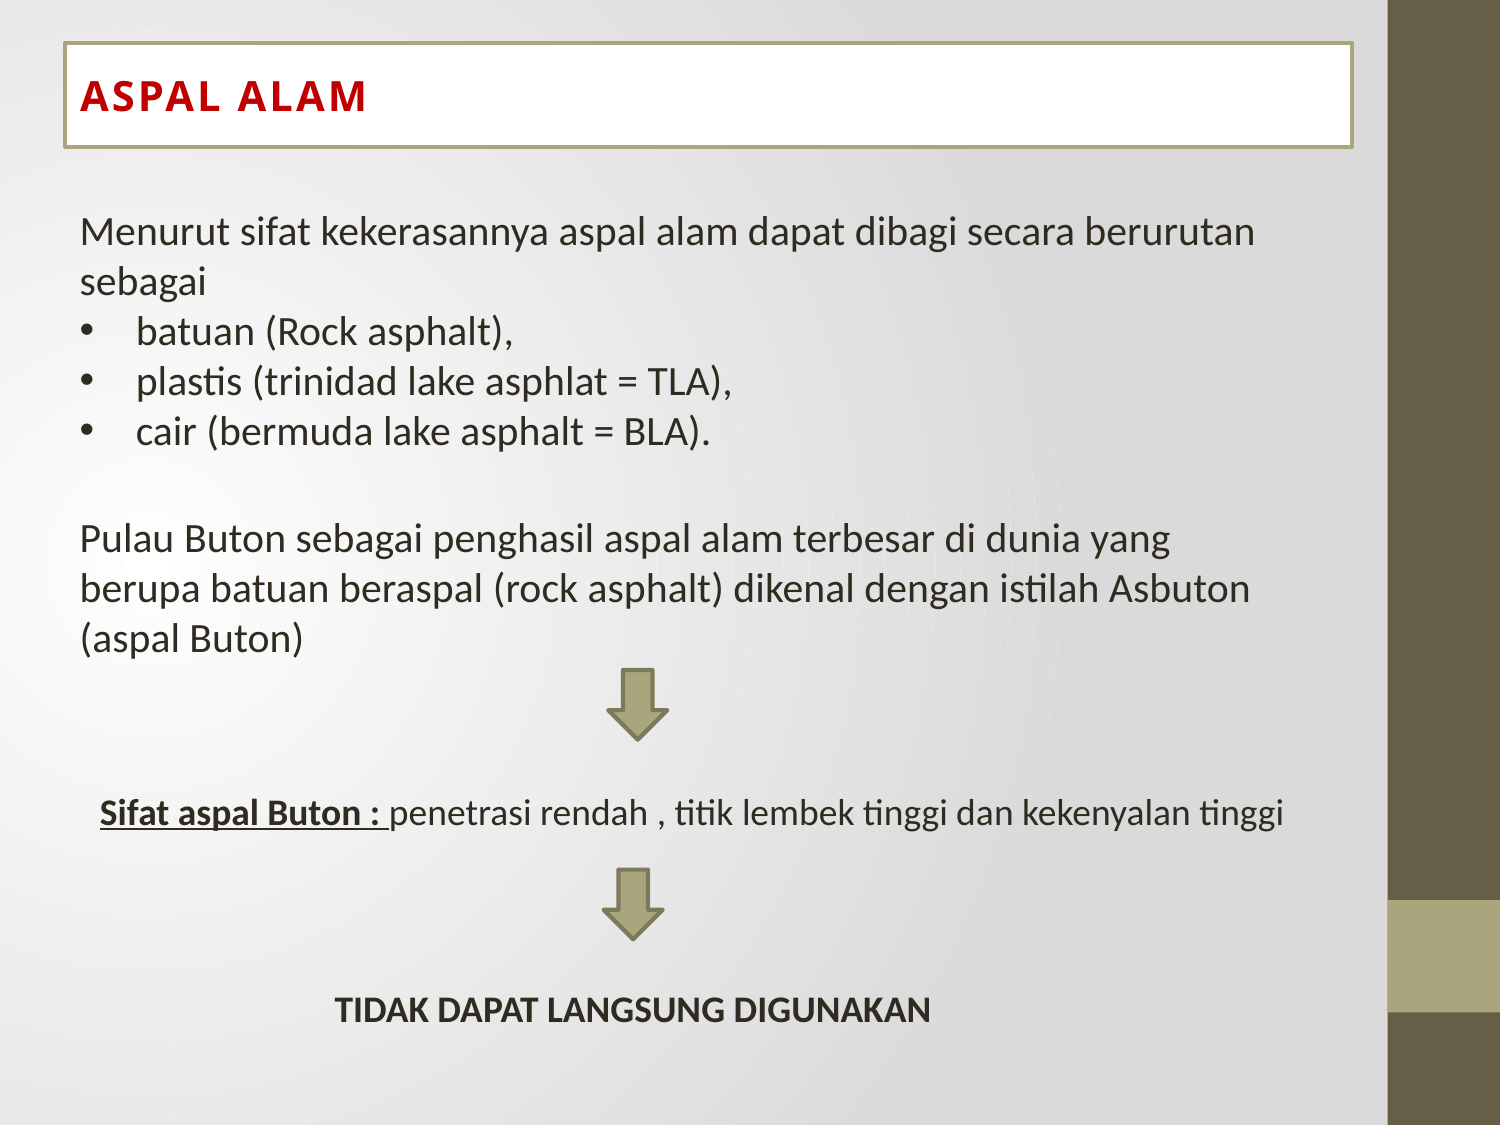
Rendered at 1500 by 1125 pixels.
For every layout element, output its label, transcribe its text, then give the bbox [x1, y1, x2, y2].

text_box TIDAK DAPAT LANGSUNG DIGUNAKAN [319, 977, 947, 1038]
text_box Pulau Buton sebagai penghasil aspal alam terbesar di dunia yang berupa batuan beraspal (rock asphalt) dikenal dengan istilah Asbuton (aspal Buton) [64, 503, 1294, 669]
text_box Sifat aspal Buton : penetrasi rendah , titik lembek tinggi dan kekenyalan tinggi [85, 780, 1301, 840]
text_box Menurut sifat kekerasannya aspal alam dapat dibagi secara berurutan sebagai batuan (Rock asphalt), plastis (trinidad lake asphlat = TLA), cair (bermuda lake asphalt = BLA). [64, 196, 1329, 462]
title ASPAL ALAM [63, 41, 1354, 149]
text_box [601, 867, 665, 942]
text_box [606, 667, 670, 742]
